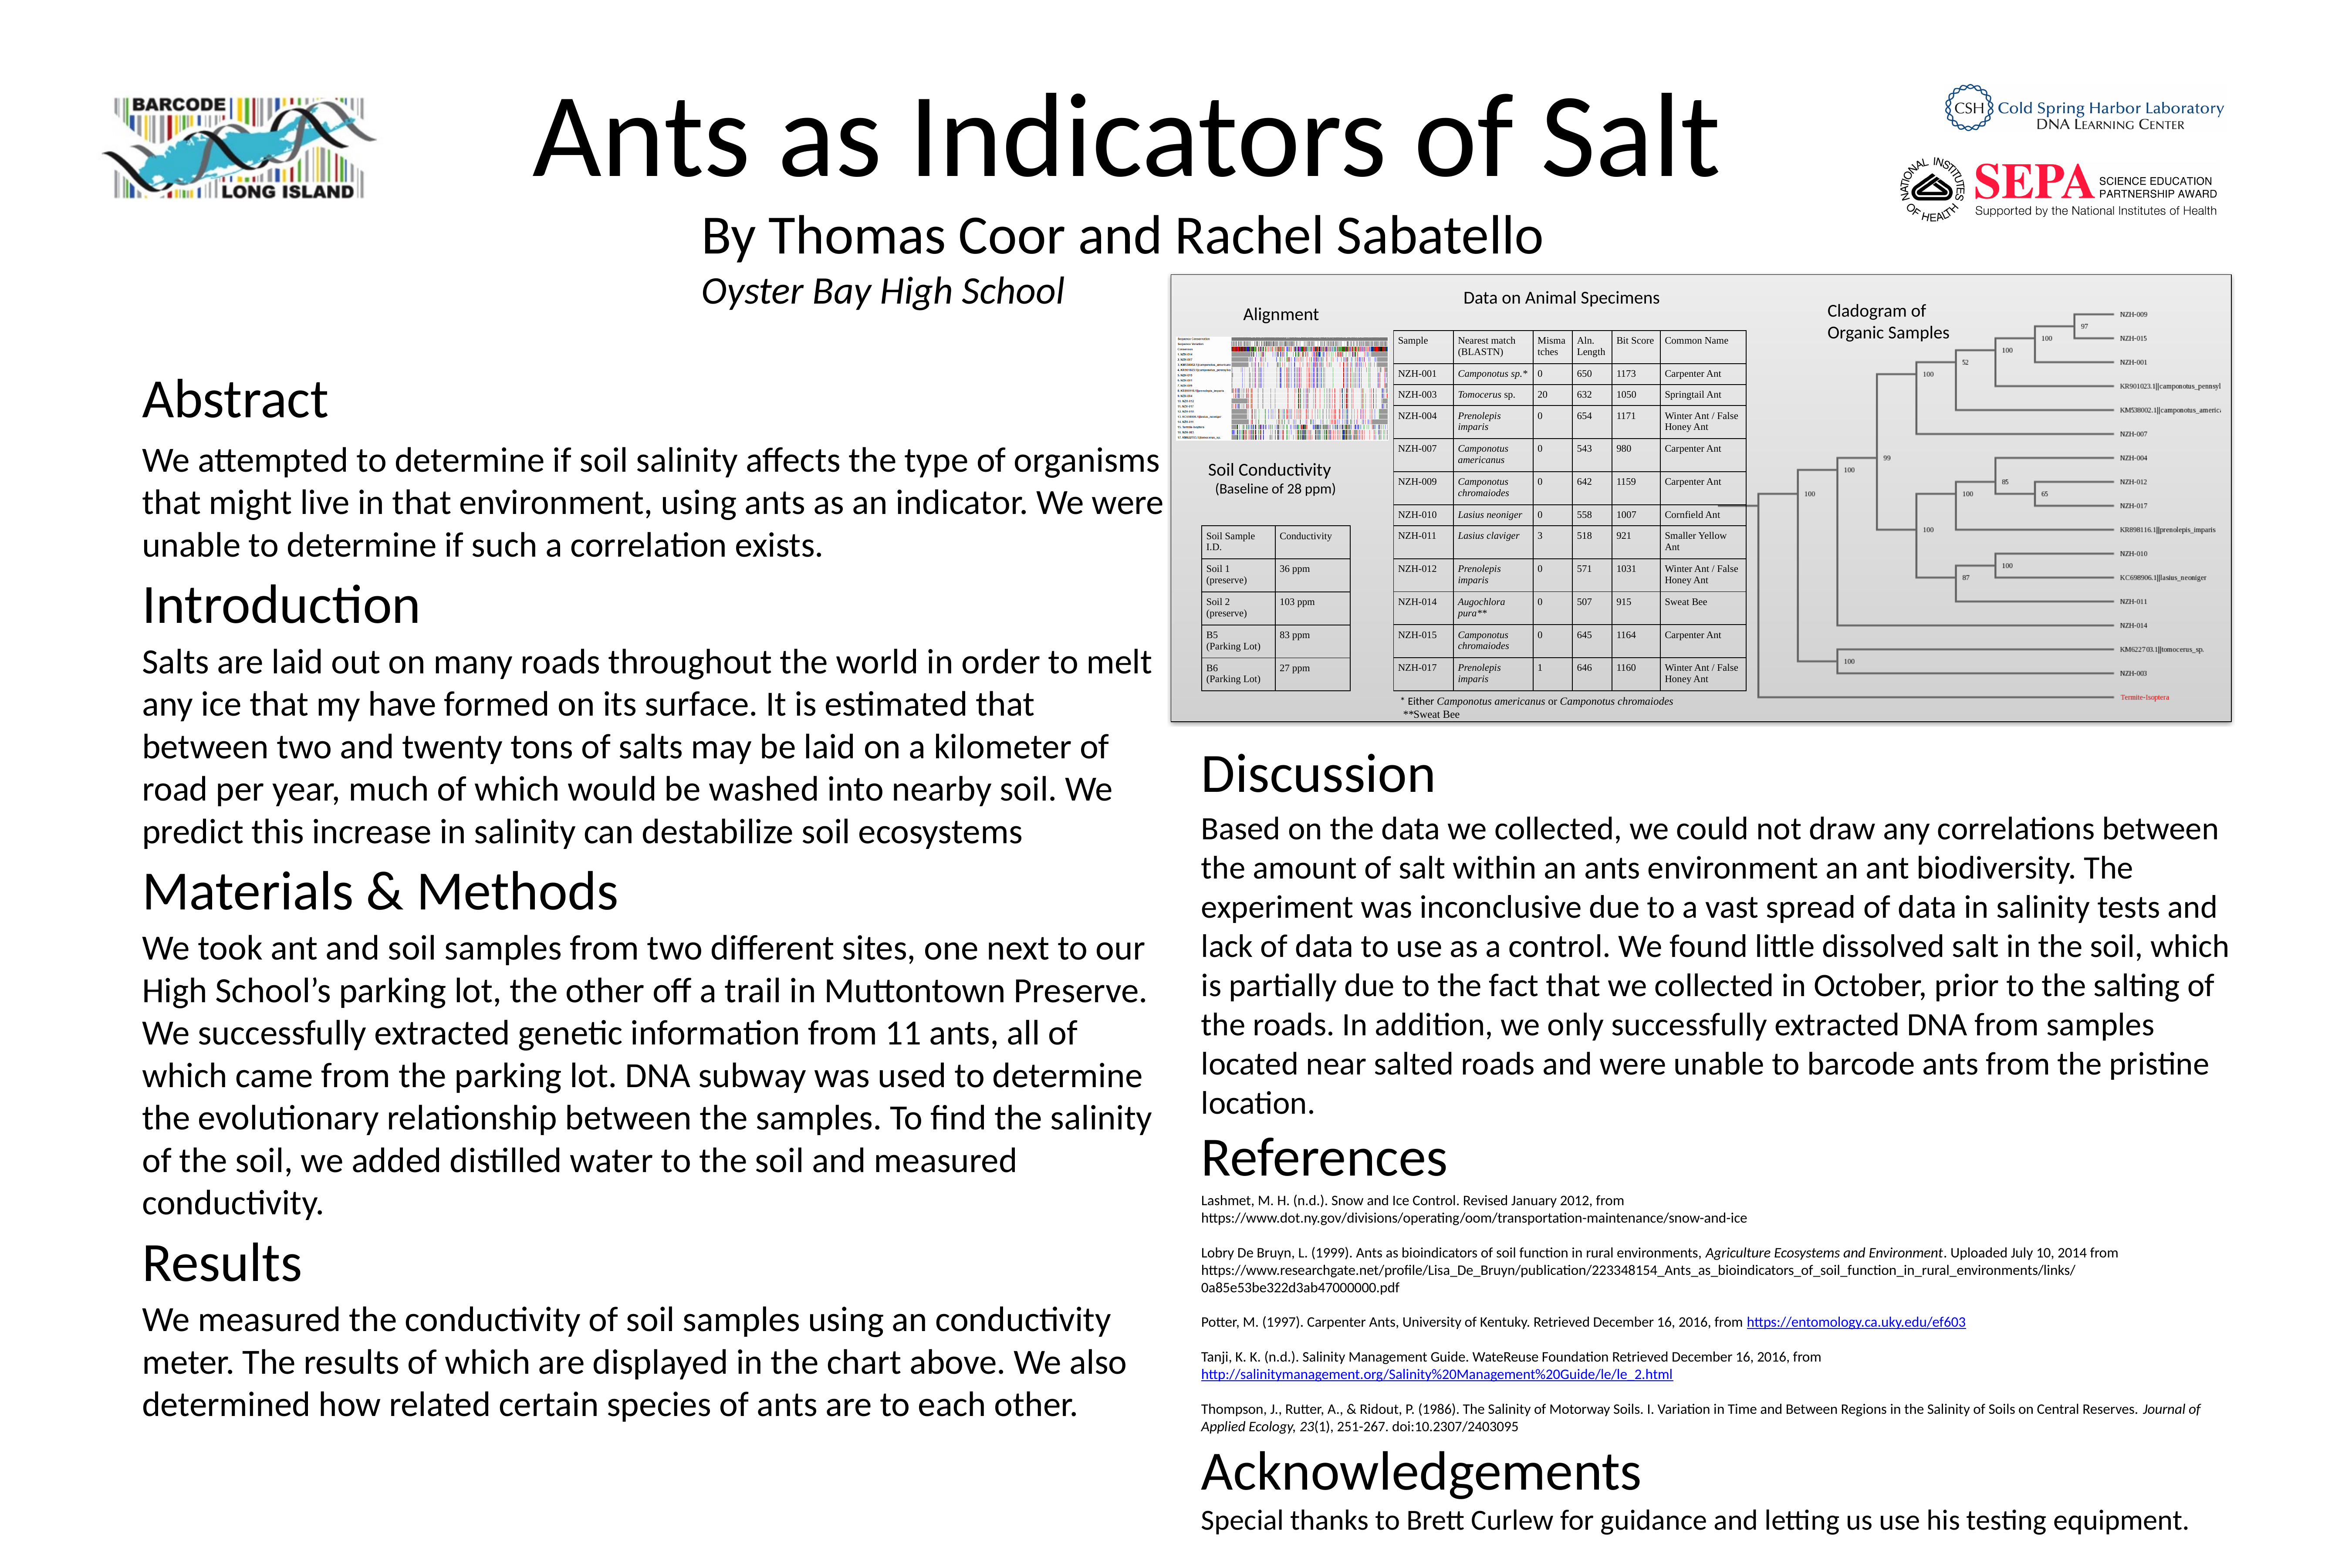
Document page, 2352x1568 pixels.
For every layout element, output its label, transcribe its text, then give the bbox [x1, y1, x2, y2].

text_box Soil Conductivity (Baseline of 28 ppm) [1202, 454, 1350, 500]
table_cell 0 [1534, 625, 1572, 657]
table_cell 83 ppm [1276, 625, 1350, 658]
table_cell 3 [1534, 526, 1572, 558]
table_cell NZH-009 [1394, 472, 1453, 504]
table_cell NZH-014 [1394, 592, 1453, 624]
table_header Conductivity [1276, 526, 1350, 558]
table_cell Winter Ant / False Honey Ant [1661, 658, 1704, 690]
table_cell 642 [1573, 472, 1612, 504]
table_cell 36 ppm [1276, 559, 1350, 591]
table_cell Camponotus americanus [1454, 439, 1533, 471]
text_box Data on Animal Specimens [1457, 282, 1746, 311]
table_cell 0 [1534, 406, 1572, 438]
text_box [1550, 274, 2232, 722]
table_cell 558 [1573, 505, 1612, 525]
text_box Ants as Indicators of Salt [282, 54, 1972, 203]
table_cell 1159 [1612, 472, 1660, 504]
table_header Common Name [1661, 331, 1704, 363]
table_cell Prenolepis imparis [1454, 406, 1533, 438]
text_box * Either Camponotus americanus or Camponotus chromaiodes **Sweat Bee [1393, 691, 1696, 737]
picture [1944, 83, 2227, 133]
table_cell 27 ppm [1276, 658, 1350, 690]
table_header Mismatches [1534, 331, 1572, 363]
table_cell Lasius claviger [1454, 526, 1533, 558]
table_cell Camponotus sp.* [1454, 364, 1533, 384]
table_cell 650 [1573, 364, 1612, 384]
table_cell 507 [1573, 592, 1612, 624]
picture [96, 90, 386, 208]
picture [1974, 161, 2219, 219]
table_cell 1050 [1612, 385, 1660, 405]
table_cell NZH-015 [1394, 625, 1453, 657]
text_box Discussion Based on the data we collected, we could not draw any correlations between the amount of salt within an ants environment an ant biodiversity. The experiment was inconclusive due to a vast spread of data in salinity tests and lack of data to use as a control. We found little dissolved salt in the soil, which is partially due to the fact that we collected in October, prior to the salting of the roads. In addition, we only successfully extracted DNA from samples located near salted roads and were unable to barcode ants from the pristine location. References Lashmet, M. H. (n.d.). Snow and Ice Control. Revised January 2012, from https://www.dot.ny.gov/divisions/operating/oom/transportation-maintenance/snow-and-ice Lobry De Bruyn, L. (1999). Ants as bioindicators of soil function in rural environments, Agriculture Ecosystems and Environment. Uploaded July 10, 2014 from https://www.researchgate.net/profile/Lisa_De_Bruyn/publication/223348154_Ants_as_bioindicators_of_soil_function_in_rural_environments/links/0a85e53be322d3ab47000000.pdf Potter, M. (1997). Carpenter Ants, University of Kentuky. Retrieved December 16, 2016, from https://entomology.ca.uky.edu/ef603 Tanji, K. K. (n.d.). Salinity Management Guide. WateReuse Foundation Retrieved December 16, 2016, from http://salinitymanagement.org/Salinity%20Management%20Guide/le/le_2.html Thompson, J., Rutter, A., & Ridout, P. (1986). The Salinity of Motorway Soils. I. Variation in Time and Between Regions in the Salinity of Soils on Central Reserves. Journal of Applied Ecology, 23(1), 251-267. doi:10.2307/2403095 Acknowledgements Special thanks to Brett Curlew for guidance and letting us use his testing equipment. [1196, 734, 2252, 1538]
table_cell NZH-007 [1394, 439, 1453, 471]
picture [1706, 290, 2221, 721]
table_cell Winter Ant / False Honey Ant [1661, 559, 1704, 591]
table_cell 654 [1573, 406, 1612, 438]
text_box Alignment [1237, 299, 1386, 336]
table_cell Lasius neoniger [1454, 505, 1533, 525]
table_cell Cornfield Ant [1661, 505, 1704, 525]
table_cell NZH-001 [1394, 364, 1453, 384]
table_cell 0 [1534, 439, 1572, 471]
table_cell Soil 2 (preserve) [1202, 592, 1275, 625]
table_cell Prenolepis imparis [1454, 559, 1533, 591]
table_cell Camponotus chromaiodes [1454, 625, 1533, 657]
table_cell 1160 [1612, 658, 1660, 690]
table_cell 103 ppm [1276, 592, 1350, 625]
table_cell 915 [1612, 592, 1660, 624]
table_header Sample [1394, 331, 1453, 363]
table_cell B5 (Parking Lot) [1202, 625, 1275, 658]
table_cell Smaller Yellow Ant [1661, 526, 1704, 558]
table_cell Carpenter Ant [1661, 439, 1704, 471]
table_cell NZH-010 [1394, 505, 1453, 525]
table_cell NZH-004 [1394, 406, 1453, 438]
table_cell Tomocerus sp. [1454, 385, 1533, 405]
table_cell 0 [1534, 505, 1572, 525]
table_cell NZH-011 [1394, 526, 1453, 558]
table_cell 1 [1534, 658, 1572, 690]
table_cell Springtail Ant [1661, 385, 1704, 405]
table_header Bit Score [1612, 331, 1660, 363]
table_cell 543 [1573, 439, 1612, 471]
table_cell 1173 [1612, 364, 1660, 384]
table_cell Prenolepis imparis [1454, 658, 1533, 690]
table_cell 518 [1573, 526, 1612, 558]
table_cell 0 [1534, 364, 1572, 384]
table_cell 921 [1612, 526, 1660, 558]
table_cell Winter Ant / False Honey Ant [1661, 406, 1704, 438]
table_header Nearest match (BLASTN) [1454, 331, 1533, 363]
table_cell 1007 [1612, 505, 1660, 525]
table_cell Carpenter Ant [1661, 625, 1704, 657]
table_cell 0 [1534, 559, 1572, 591]
picture [1899, 155, 1966, 223]
table_cell 1171 [1612, 406, 1660, 438]
table_cell 0 [1534, 472, 1572, 504]
picture [1176, 337, 1389, 441]
table_header Aln. Length [1573, 331, 1612, 363]
table_cell Sweat Bee [1661, 592, 1704, 624]
table_cell NZH-012 [1394, 559, 1453, 591]
table_cell 645 [1573, 625, 1612, 657]
table_header Soil Sample I.D. [1202, 526, 1275, 558]
text_box Abstract We attempted to determine if soil salinity affects the type of organisms that might live in that environment, using ants as an indicator. We were unable to determine if such a correlation exists. Introduction Salts are laid out on many roads throughout the world in order to melt any ice that my have formed on its surface. It is estimated that between two and twenty tons of salts may be laid on a kilometer of road per year, much of which would be washed into nearby soil. We predict this increase in salinity can destabilize soil ecosystems Materials & Methods We took ant and soil samples from two different sites, one next to our High School’s parking lot, the other off a trail in Muttontown Preserve. We successfully extracted genetic information from 11 ants, all of which came from the parking lot. DNA subway was used to determine the evolutionary relationship between the samples. To find the salinity of the soil, we added distilled water to the soil and measured conductivity. Results We measured the conductivity of soil samples using an conductivity meter. The results of which are displayed in the chart above. We also determined how related certain species of ants are to each other. [137, 360, 1171, 1426]
table_cell Camponotus chromaiodes [1454, 472, 1533, 504]
table_cell 1031 [1612, 559, 1660, 591]
table_cell Carpenter Ant [1661, 364, 1704, 384]
table_cell 20 [1534, 385, 1572, 405]
table_cell 1164 [1612, 625, 1660, 657]
table_cell NZH-003 [1394, 385, 1453, 405]
table_cell 571 [1573, 559, 1612, 591]
table_cell Carpenter Ant [1661, 472, 1704, 504]
table_cell 980 [1612, 439, 1660, 471]
table_cell Soil 1 (preserve) [1202, 559, 1275, 591]
table_cell 632 [1573, 385, 1612, 405]
text_box By Thomas Coor and Rachel Sabatello Oyster Bay High School [696, 196, 1550, 314]
table_cell 0 [1534, 592, 1572, 624]
table_cell B6 (Parking Lot) [1202, 658, 1275, 690]
table_cell Augochlora pura** [1454, 592, 1533, 624]
table_cell NZH-017 [1394, 658, 1453, 690]
text_box [1171, 311, 1704, 722]
table_cell 646 [1573, 658, 1612, 690]
